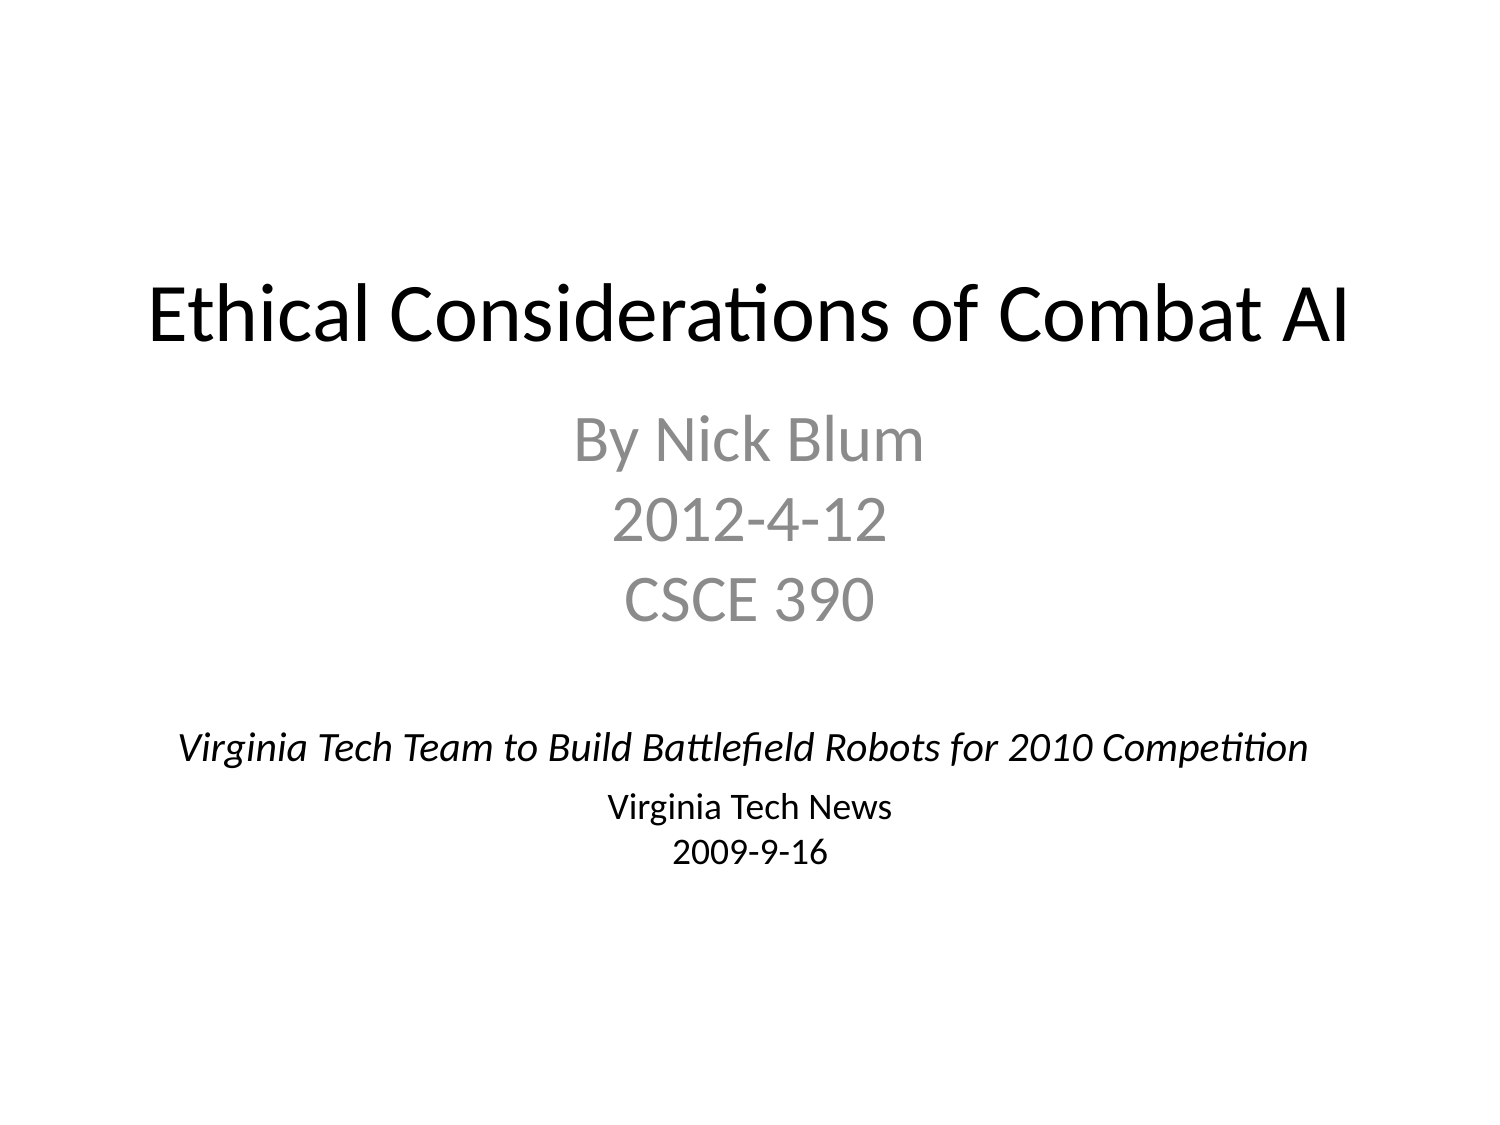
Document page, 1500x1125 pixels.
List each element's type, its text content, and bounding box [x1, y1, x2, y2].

text_box Virginia Tech Team to Build Battlefield Robots for 2010 Competition [149, 712, 1338, 778]
text_box Virginia Tech News 2009-9-16 [549, 774, 950, 880]
title Ethical Considerations of Combat AI [112, 187, 1388, 429]
subtitle By Nick Blum 2012-4-12 CSCE 390 [225, 387, 1275, 675]
